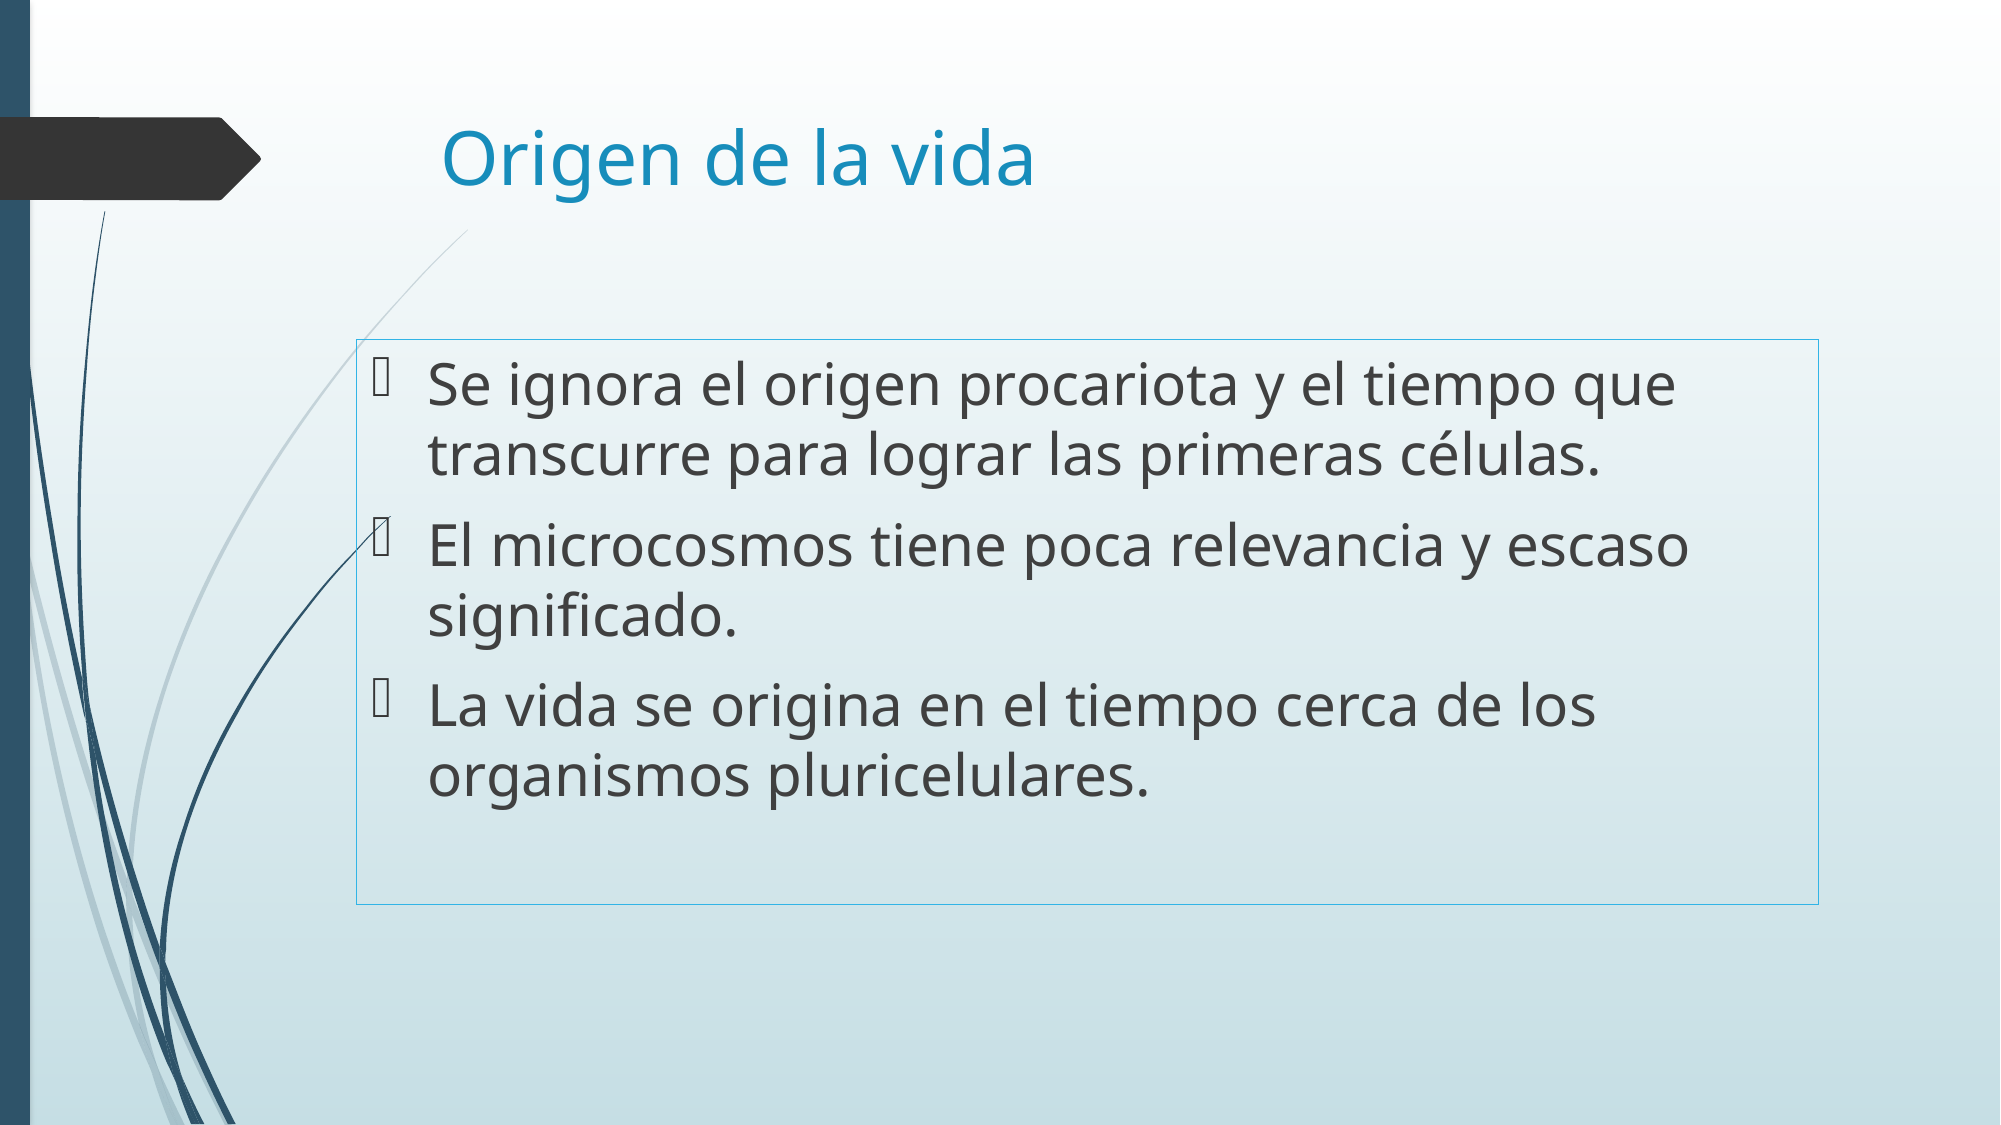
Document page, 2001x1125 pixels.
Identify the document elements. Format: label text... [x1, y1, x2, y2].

title Origen de la vida [425, 102, 1888, 313]
list Se ignora el origen procariota y el tiempo que transcurre para lograr las primeras células. El microcosmos tiene poca relevancia y escaso significado. La vida se origina en el tiempo cerca de los organismos pluricelulares. [356, 339, 1819, 905]
